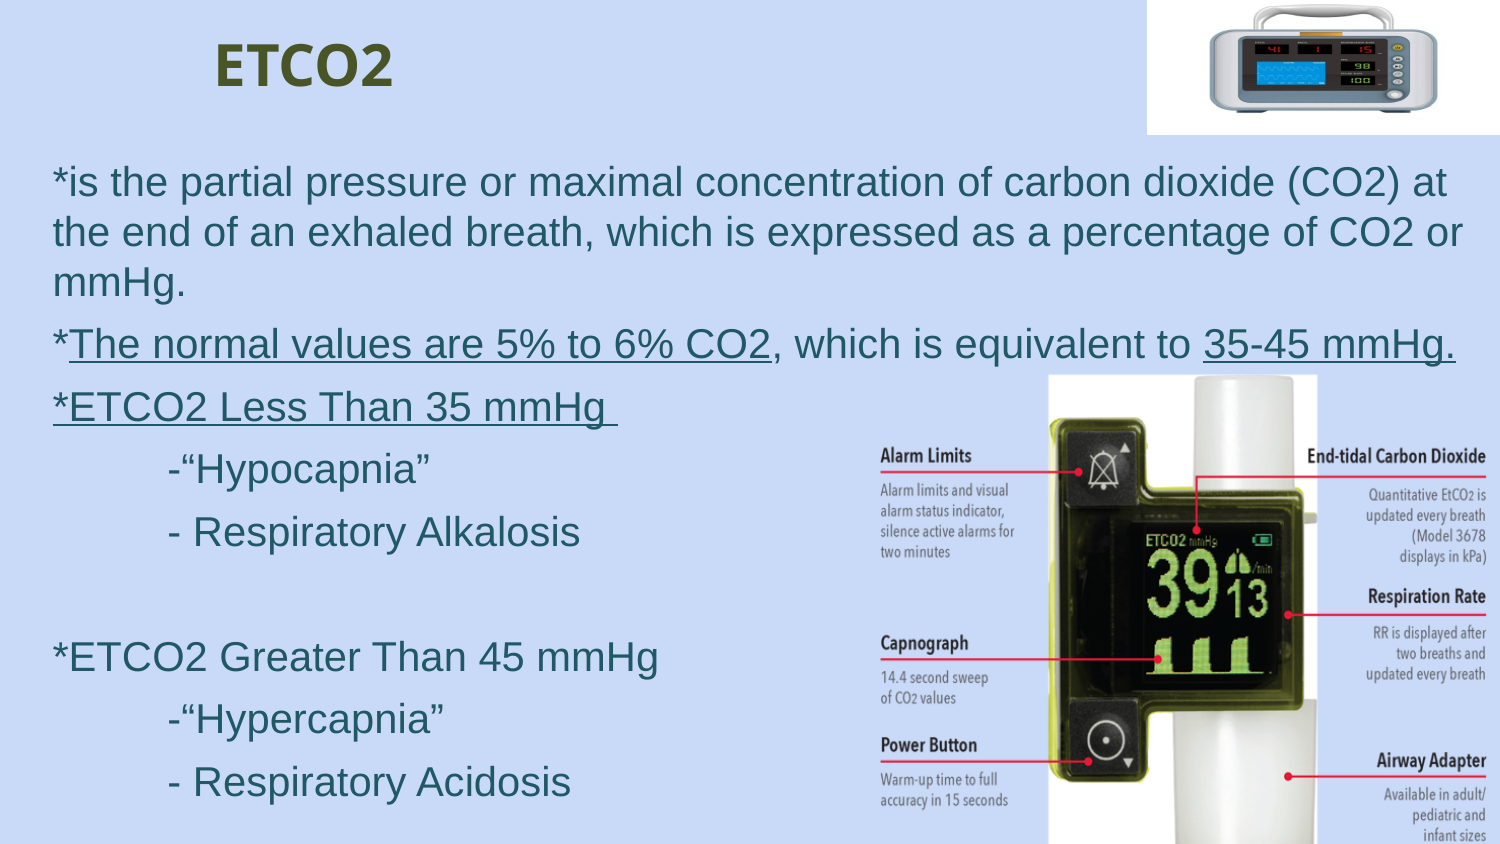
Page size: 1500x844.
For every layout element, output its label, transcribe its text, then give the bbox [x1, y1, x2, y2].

title ETCO2 [137, 0, 1142, 114]
text_box *is the partial pressure or maximal concentration of carbon dioxide (CO2) at the end of an exhaled breath, which is expressed as a percentage of CO2 or mmHg. *The normal values are 5% to 6% CO2, which is equivalent to 35-45 mmHg. *ETCO2 Less Than 35 mmHg -“Hypocapnia” - Respiratory Alkalosis *ETCO2 Greater Than 45 mmHg -“Hypercapnia” - Respiratory Acidosis [37, 146, 1488, 813]
picture [879, 372, 1488, 844]
picture [1147, 0, 1500, 135]
